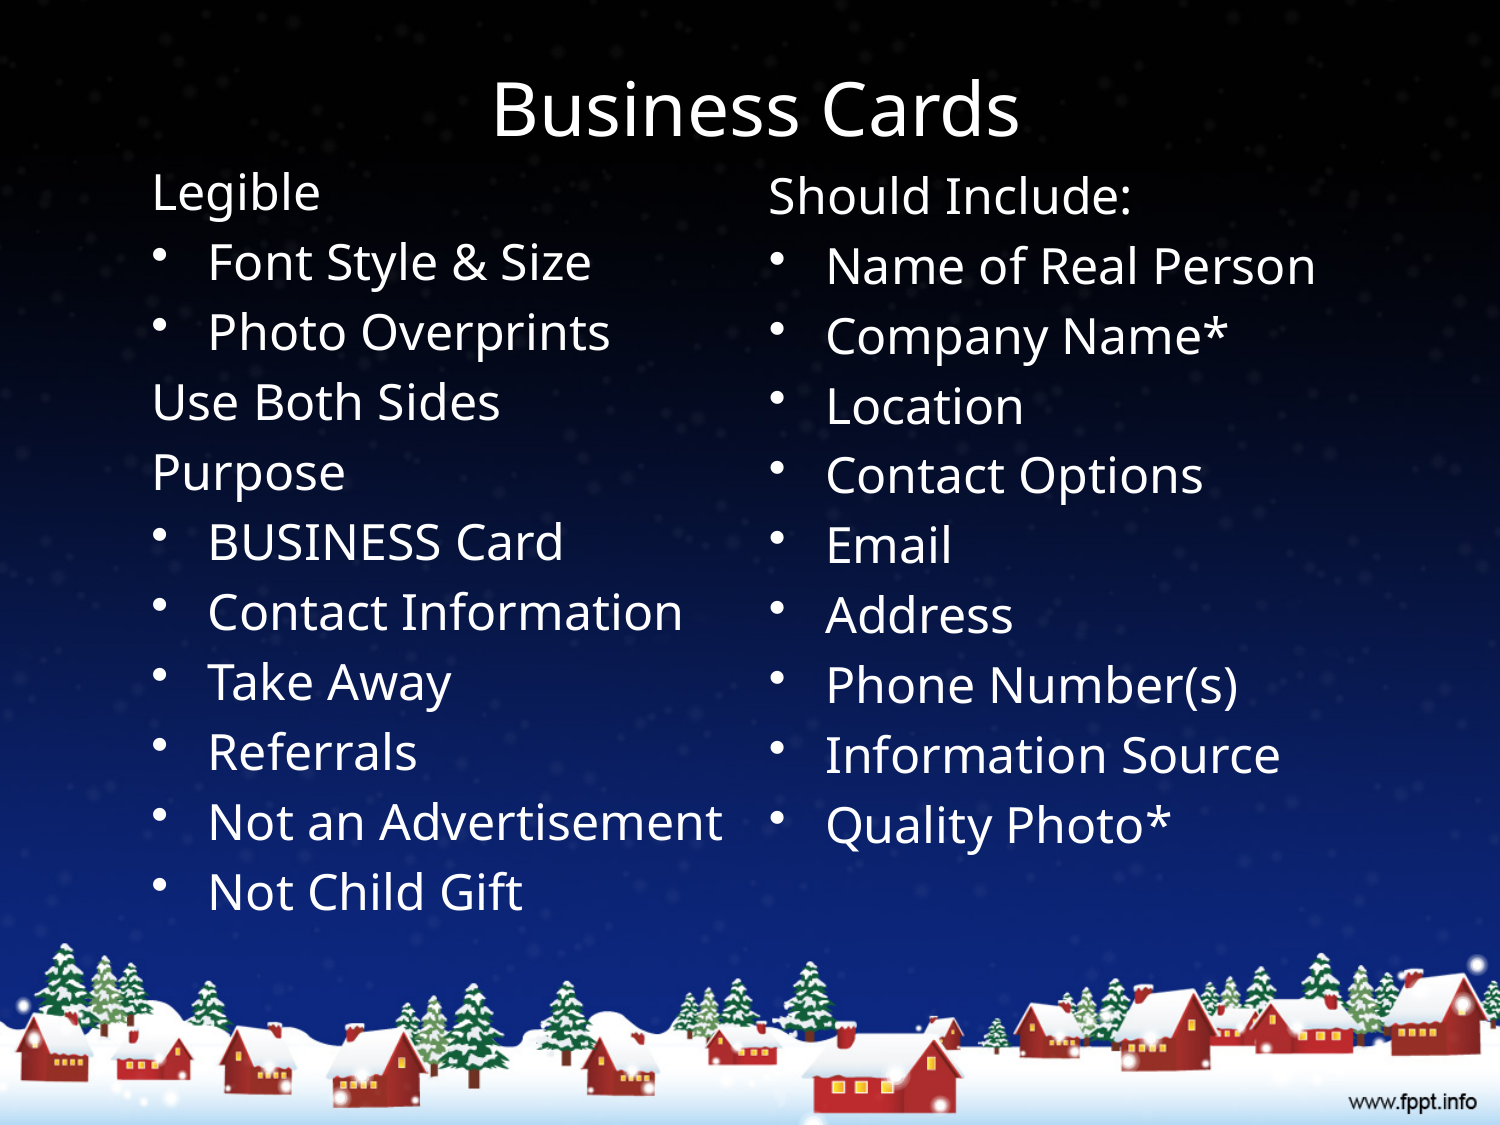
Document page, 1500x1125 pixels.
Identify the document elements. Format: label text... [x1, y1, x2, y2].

list Legible Font Style & Size Photo Overprints Use Both Sides Purpose BUSINESS Card Contact Information Take Away Referrals Not an Advertisement Not Child Gift [136, 152, 751, 953]
title Business Cards [81, 18, 1432, 150]
picture [0, 0, 1500, 1125]
list Should Include: Name of Real Person Company Name* Location Contact Options Email Address Phone Number(s) Information Source Quality Photo* [753, 156, 1369, 953]
